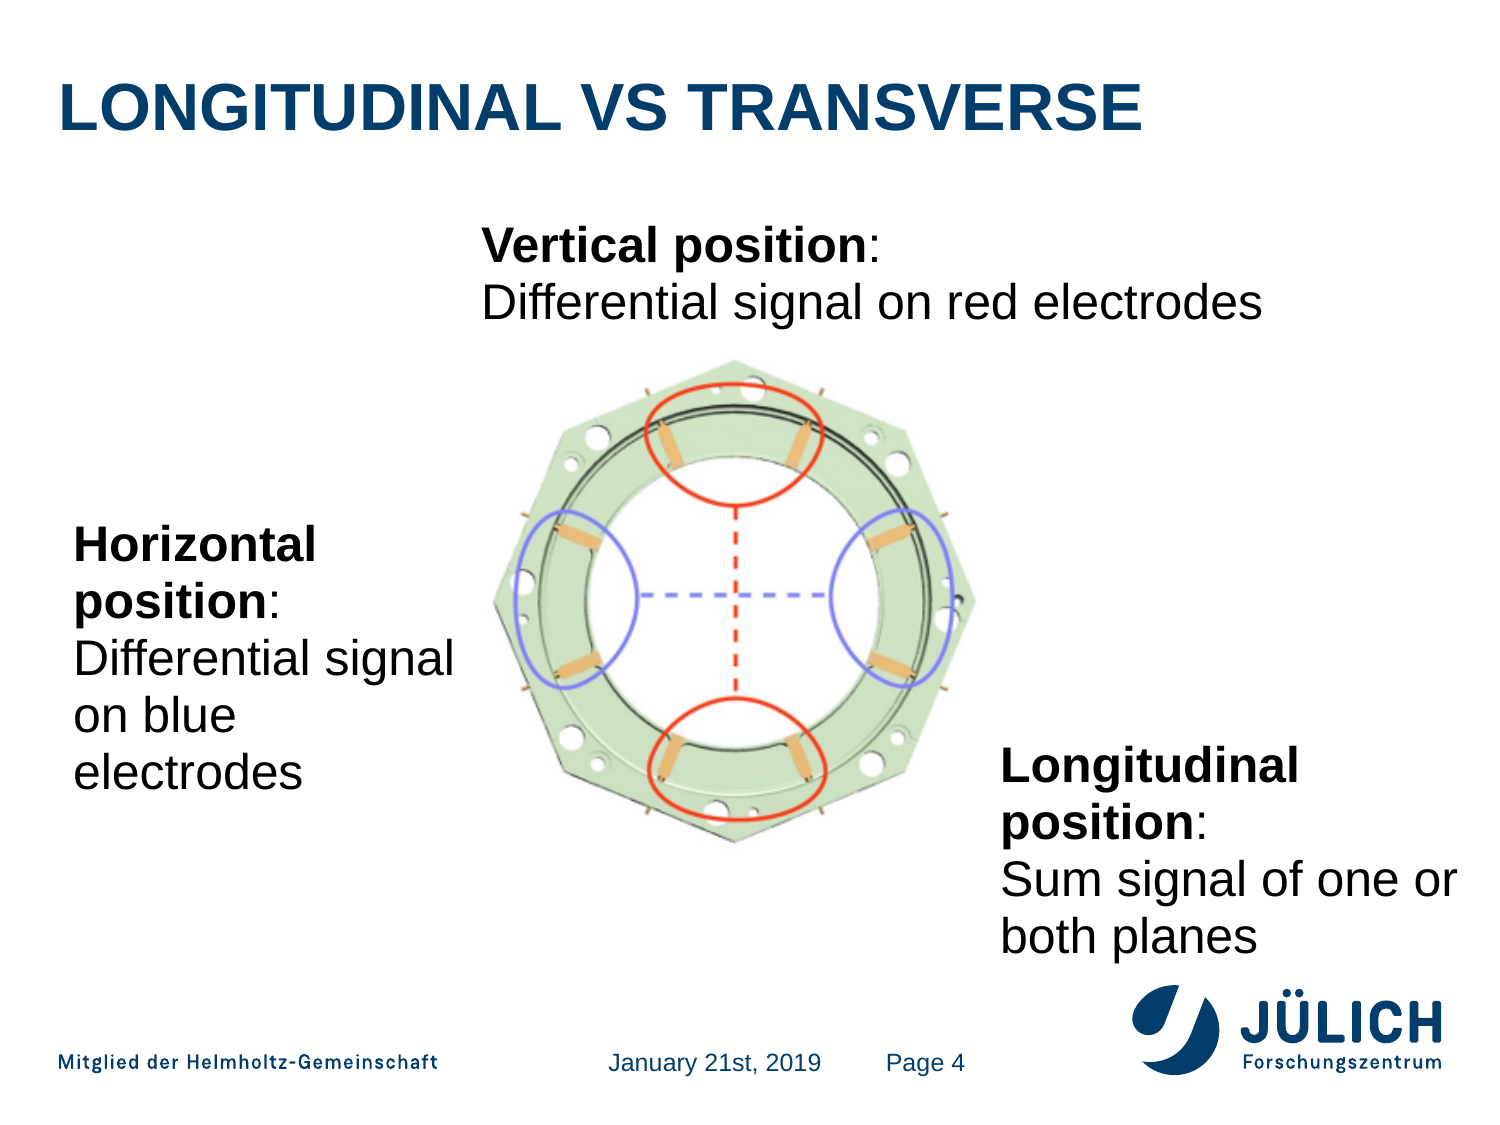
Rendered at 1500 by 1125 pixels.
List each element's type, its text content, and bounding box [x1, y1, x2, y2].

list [484, 352, 986, 853]
text_box Vertical position: Differential signal on red electrodes [466, 209, 1282, 339]
text_box Longitudinal position: Sum signal of one or both planes [985, 729, 1500, 973]
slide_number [608, 1046, 863, 1084]
slide_number 4 [885, 1046, 1051, 1084]
title Longitudinal vs transverse [58, 52, 1442, 238]
text_box Horizontal position: Differential signal on blue electrodes [58, 508, 484, 809]
